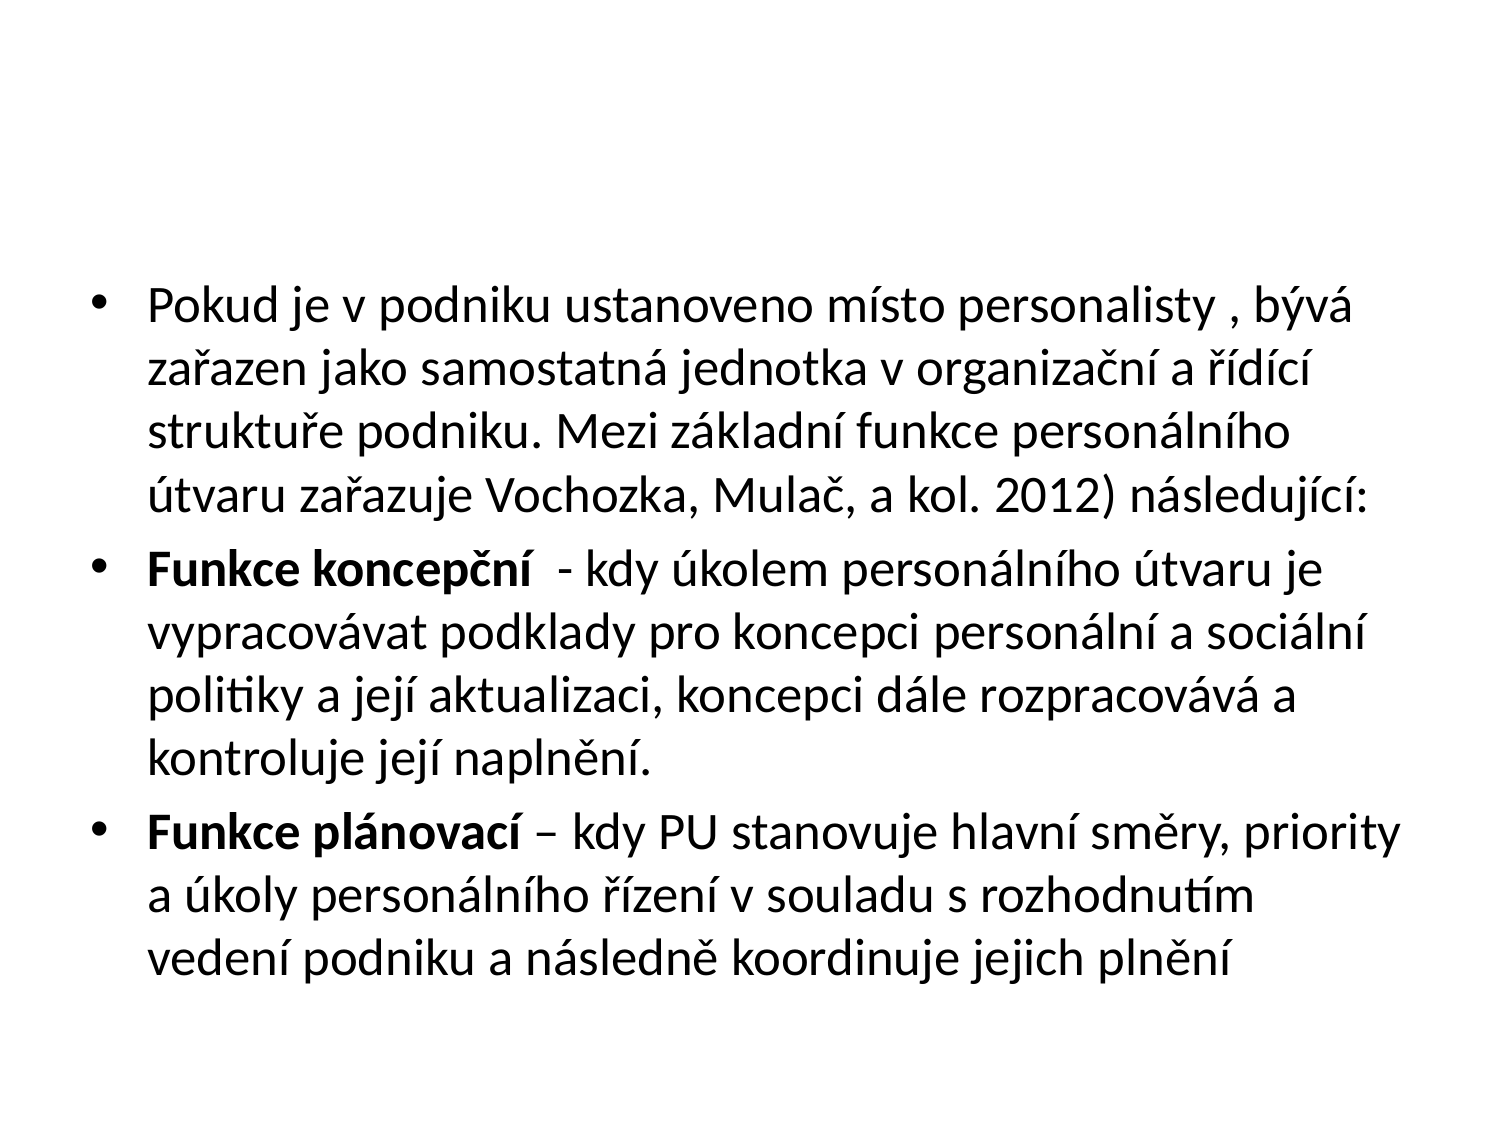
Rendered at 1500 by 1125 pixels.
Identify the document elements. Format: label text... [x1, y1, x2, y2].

list Pokud je v podniku ustanoveno místo personalisty , bývá zařazen jako samostatná jednotka v organizační a řídící struktuře podniku. Mezi základní funkce personálního útvaru zařazuje Vochozka, Mulač, a kol. 2012) následující: Funkce koncepční - kdy úkolem personálního útvaru je vypracovávat podklady pro koncepci personální a sociální politiky a její aktualizaci, koncepci dále rozpracovává a kontroluje její naplnění. Funkce plánovací – kdy PU stanovuje hlavní směry, priority a úkoly personálního řízení v souladu s rozhodnutím vedení podniku a následně koordinuje jejich plnění [75, 262, 1425, 1005]
